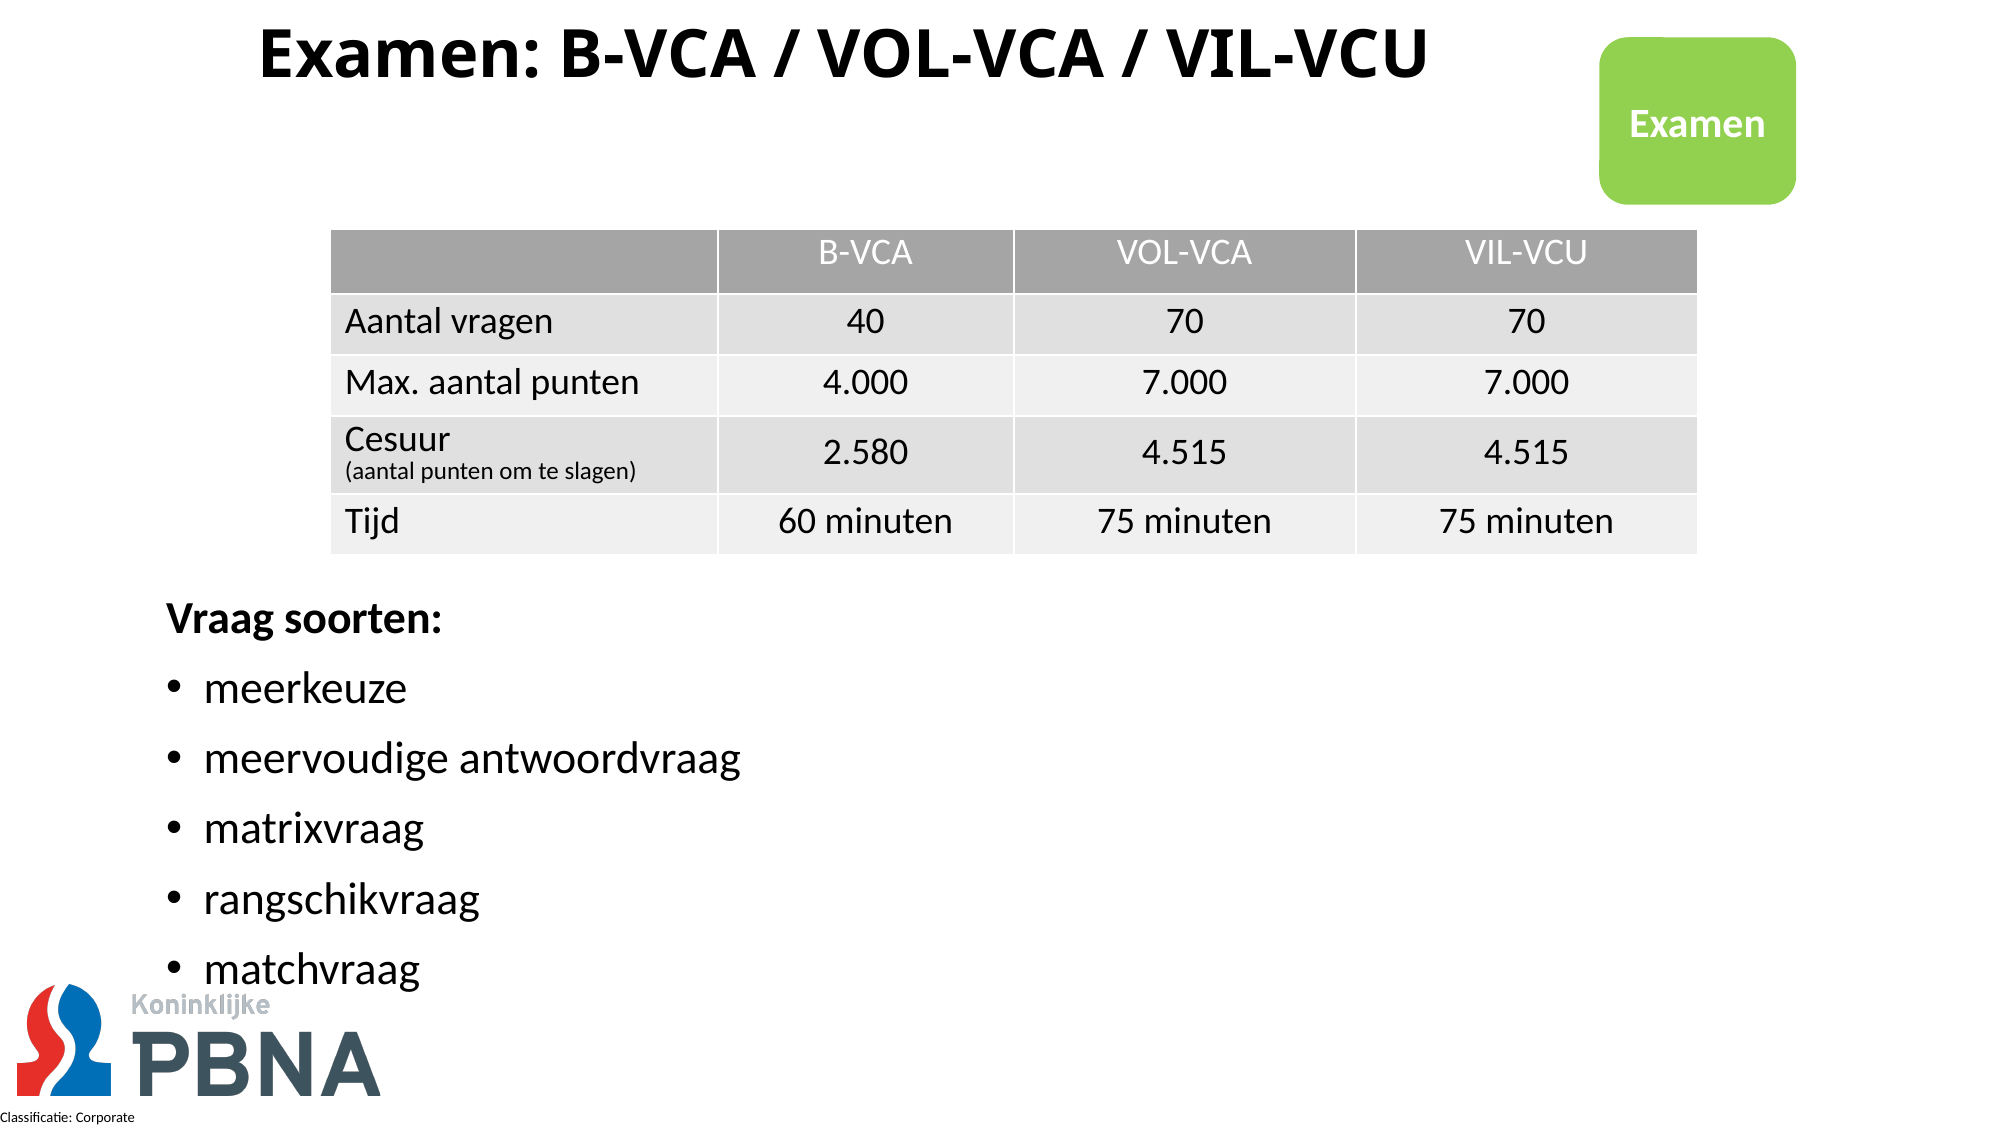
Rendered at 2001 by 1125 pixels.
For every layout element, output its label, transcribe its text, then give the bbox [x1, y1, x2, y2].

table_header VIL-VCU [1357, 230, 1697, 293]
table_cell Tijd [331, 495, 717, 554]
table_cell 70 [1357, 295, 1697, 354]
table_cell Aantal vragen [331, 295, 717, 354]
title Examen: B-VCA / VOL-VCA / VIL-VCU [242, 12, 1968, 230]
table_cell 40 [719, 295, 1013, 354]
table_cell Max. aantal punten [331, 356, 717, 415]
table_cell 4.000 [719, 356, 1013, 415]
list Vraag soorten: meerkeuze meervoudige antwoordvraag matrixvraag rangschikvraag matchvraag [151, 229, 1877, 988]
picture [17, 984, 381, 1096]
table_cell 4.515 [1357, 417, 1697, 493]
table_cell 70 [1015, 295, 1355, 354]
table_cell 4.515 [1015, 417, 1355, 493]
table_cell 75 minuten [1015, 495, 1355, 554]
table_cell 2.580 [719, 417, 1013, 493]
table_header B-VCA [719, 230, 1013, 293]
table_cell Cesuur (aantal punten om te slagen) [331, 417, 717, 493]
table_cell 60 minuten [719, 495, 1013, 554]
table_header [331, 230, 717, 293]
table_cell 7.000 [1357, 356, 1697, 415]
text_box Examen [1599, 37, 1797, 205]
table_cell 75 minuten [1357, 495, 1697, 554]
table_cell 7.000 [1015, 356, 1355, 415]
table_header VOL-VCA [1015, 230, 1355, 293]
